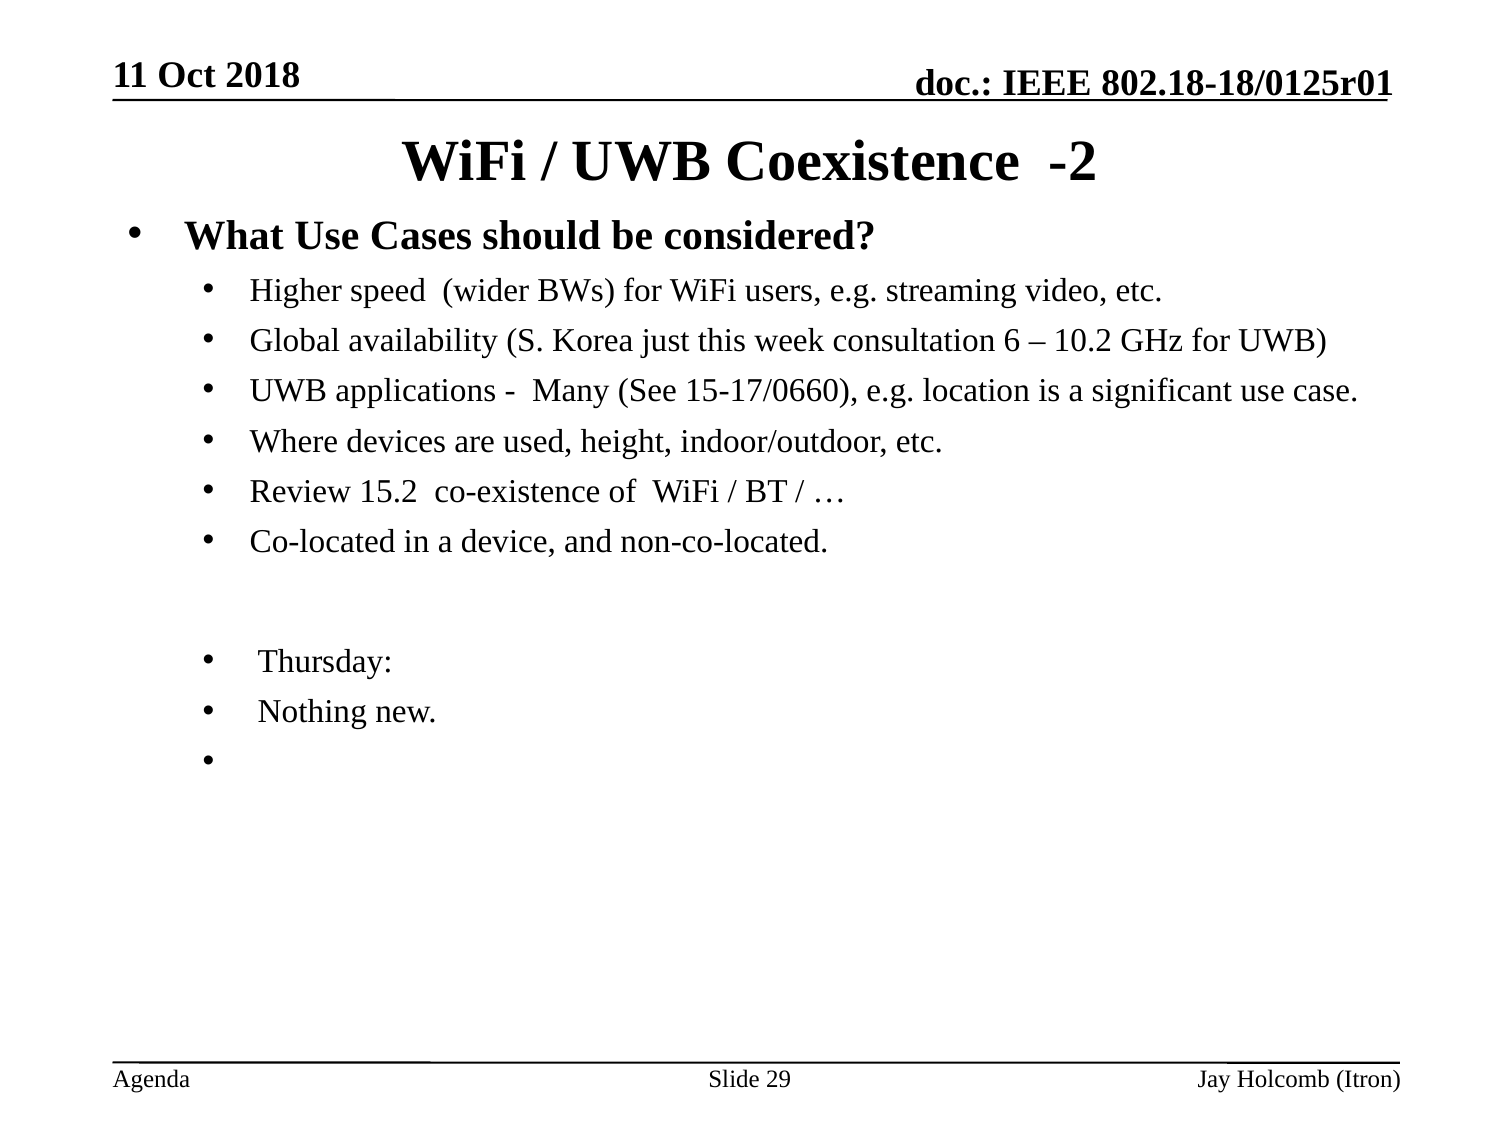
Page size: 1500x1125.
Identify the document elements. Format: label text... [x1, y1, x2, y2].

title WiFi / UWB Coexistence -2 [112, 100, 1388, 199]
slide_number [112, 49, 488, 95]
list What Use Cases should be considered? Higher speed (wider BWs) for WiFi users, e.g. streaming video, etc. Global availability (S. Korea just this week consultation 6 – 10.2 GHz for UWB) UWB applications - Many (See 15-17/0660), e.g. location is a significant use case. Where devices are used, height, indoor/outdoor, etc. Review 15.2 co-existence of WiFi / BT / … Co-located in a device, and non-co-located. Thursday: Nothing new. [112, 199, 1402, 863]
slide_number Slide 29 [699, 1061, 800, 1123]
footer Jay Holcomb (Itron) [878, 1061, 1402, 1093]
